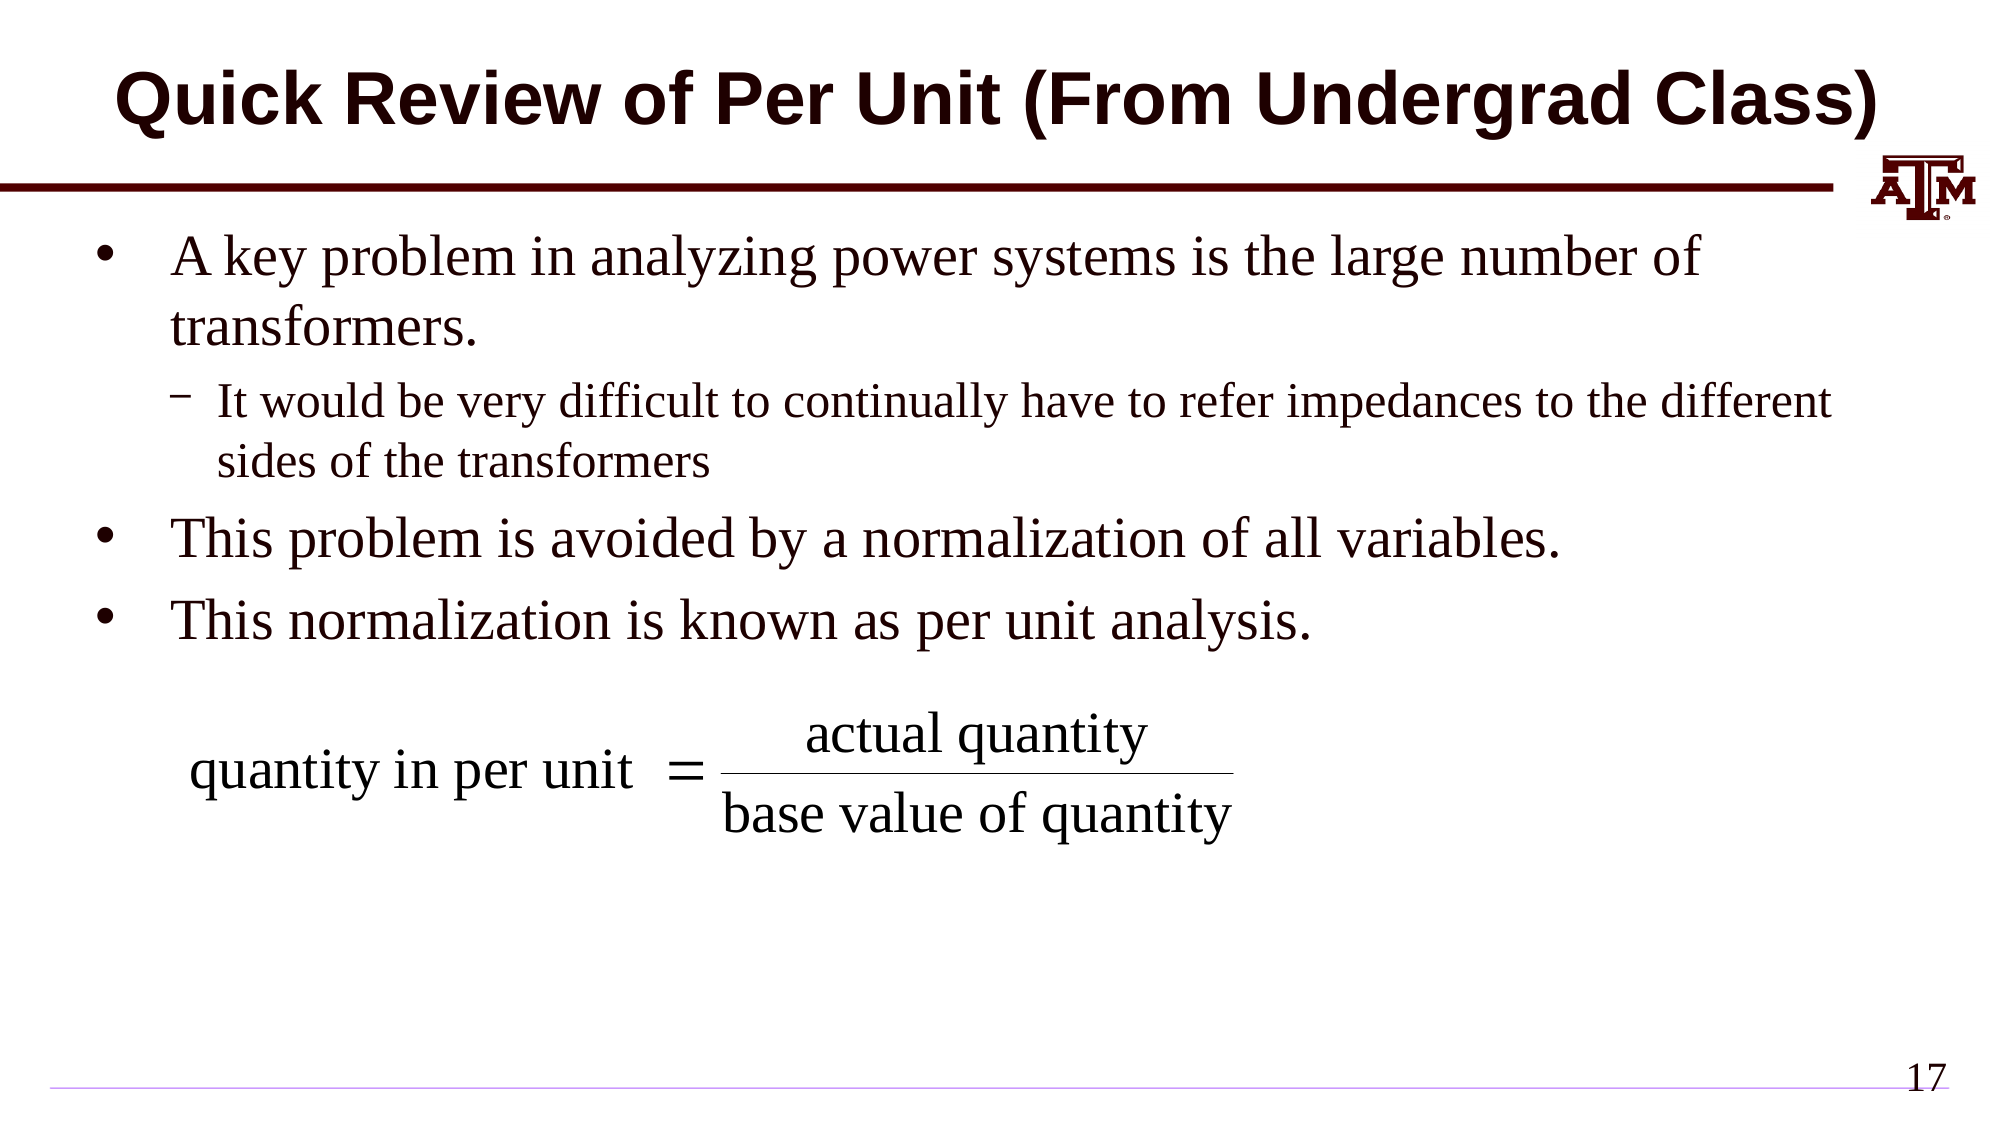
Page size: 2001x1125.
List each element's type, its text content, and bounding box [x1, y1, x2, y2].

title Quick Review of Per Unit (From Undergrad Class) [99, 12, 1934, 188]
picture [1856, 137, 1990, 238]
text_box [187, 702, 1238, 851]
slide_number 16 [1649, 1037, 1963, 1113]
list A key problem in analyzing power systems is the large number of transformers. It would be very difficult to continually have to refer impedances to the different sides of the transformers This problem is avoided by a normalization of all variables. This normalization is known as per unit analysis. [79, 209, 1934, 823]
